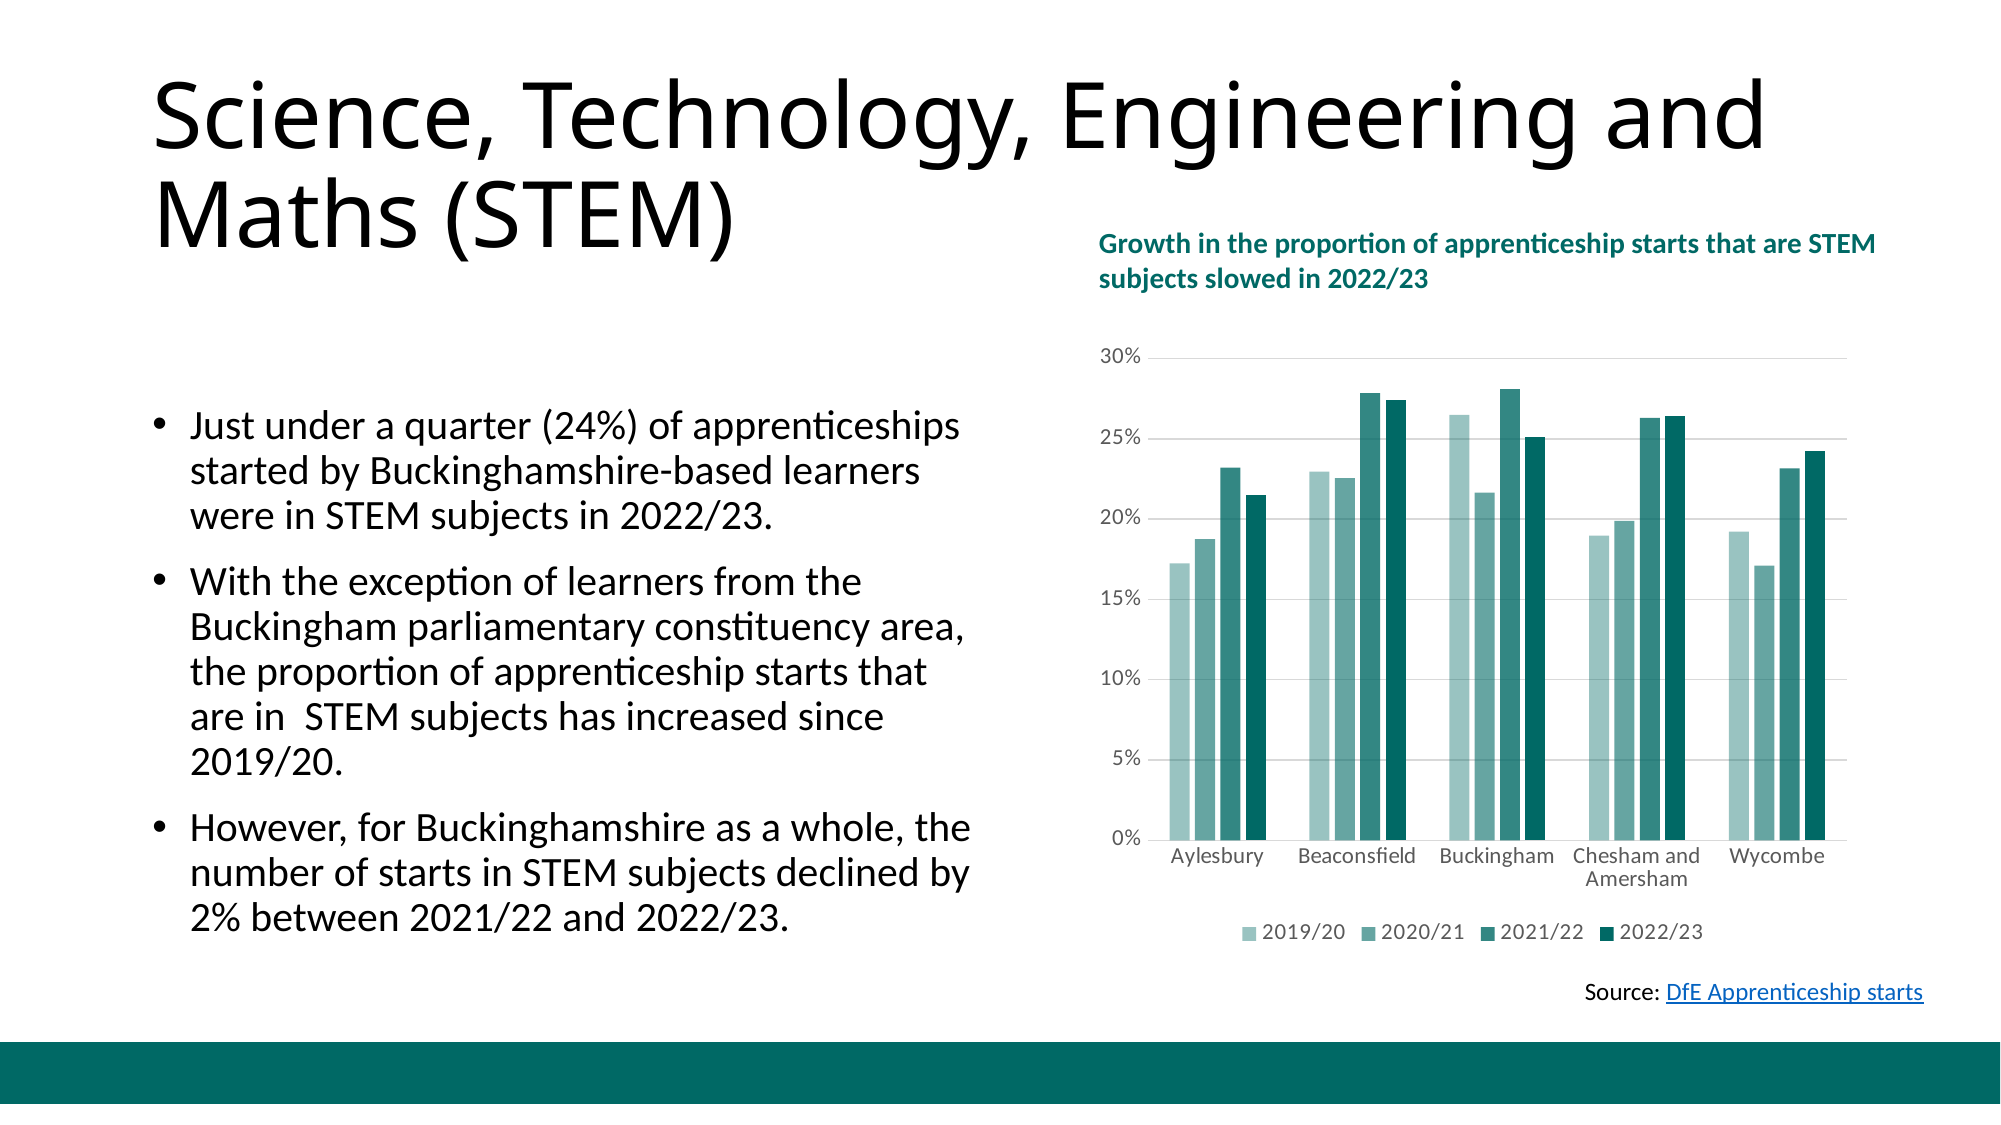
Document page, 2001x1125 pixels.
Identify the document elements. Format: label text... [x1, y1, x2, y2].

chart [1084, 334, 1863, 952]
text_box Source: DfE Apprenticeship starts [1320, 967, 1939, 1013]
title Science, Technology, Engineering and Maths (STEM) [137, 59, 1863, 278]
list Just under a quarter (24%) of apprenticeships started by Buckinghamshire-based learners were in STEM subjects in 2022/23. With the exception of learners from the Buckingham parliamentary constituency area, the proportion of apprenticeship starts that are in STEM subjects has increased since 2019/20. However, for Buckinghamshire as a whole, the number of starts in STEM subjects declined by 2% between 2021/22 and 2022/23. [137, 395, 1000, 1014]
text_box Growth in the proportion of apprenticeship starts that are STEM subjects slowed in 2022/23 [1084, 216, 1939, 302]
